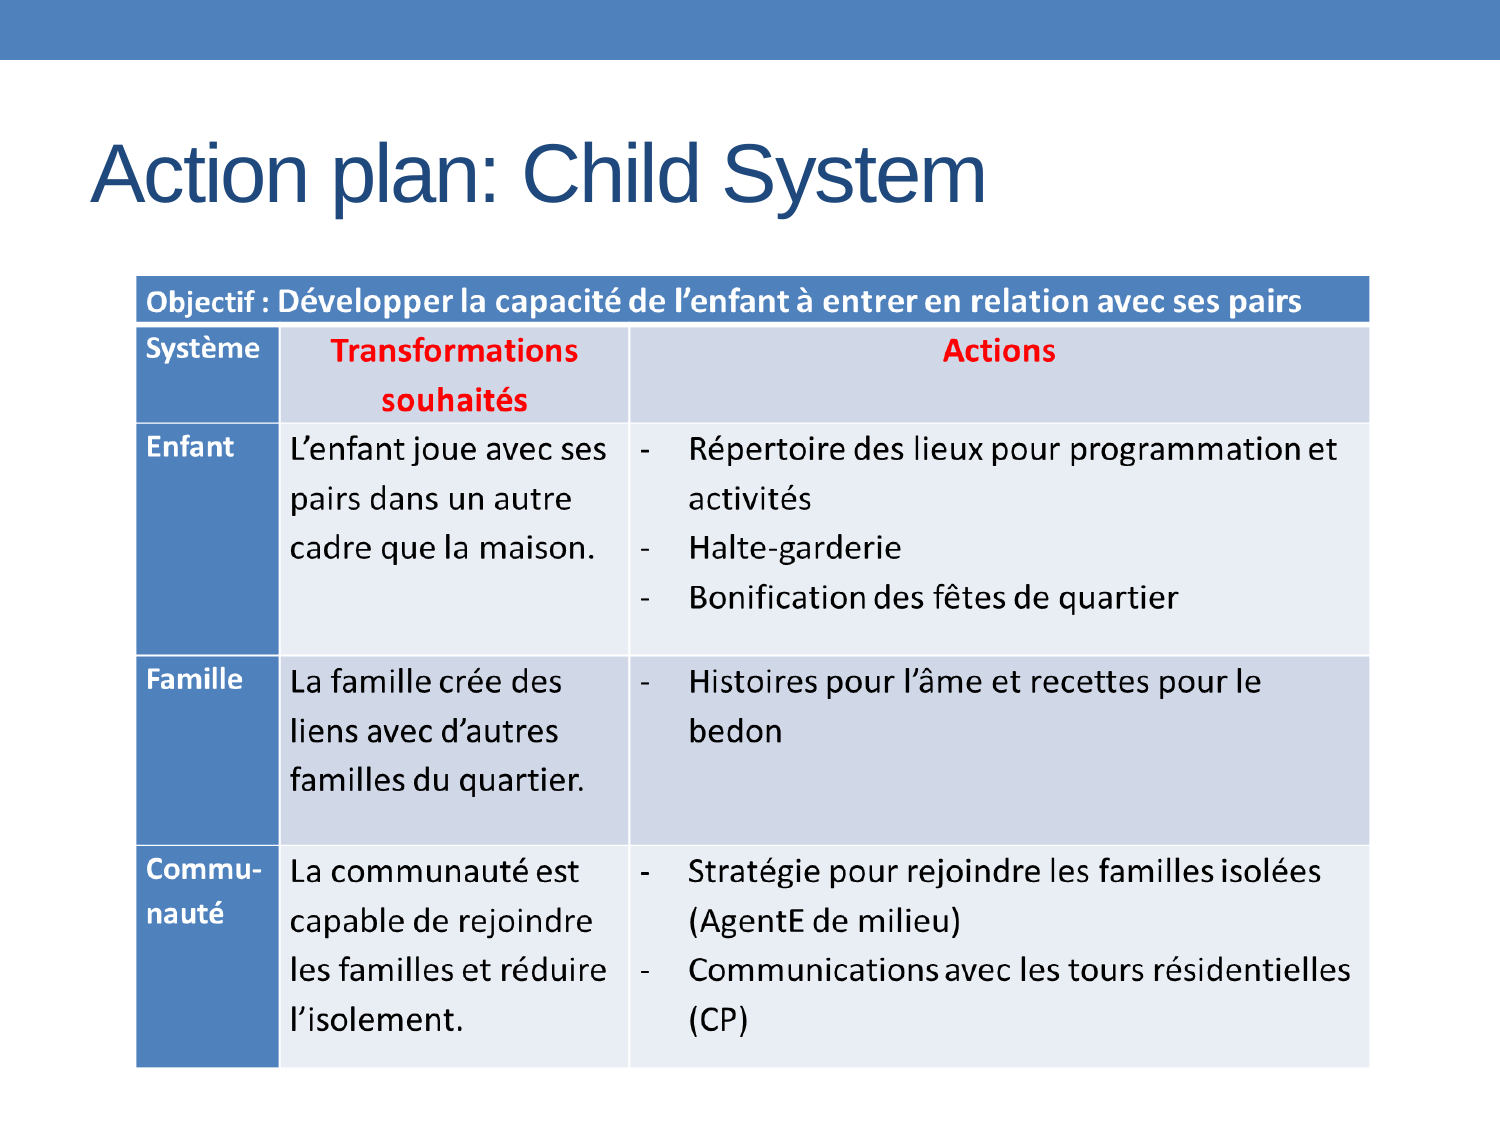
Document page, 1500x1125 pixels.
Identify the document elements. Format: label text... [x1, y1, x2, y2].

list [135, 266, 1370, 1068]
title Action plan: Child System [75, 87, 1425, 250]
